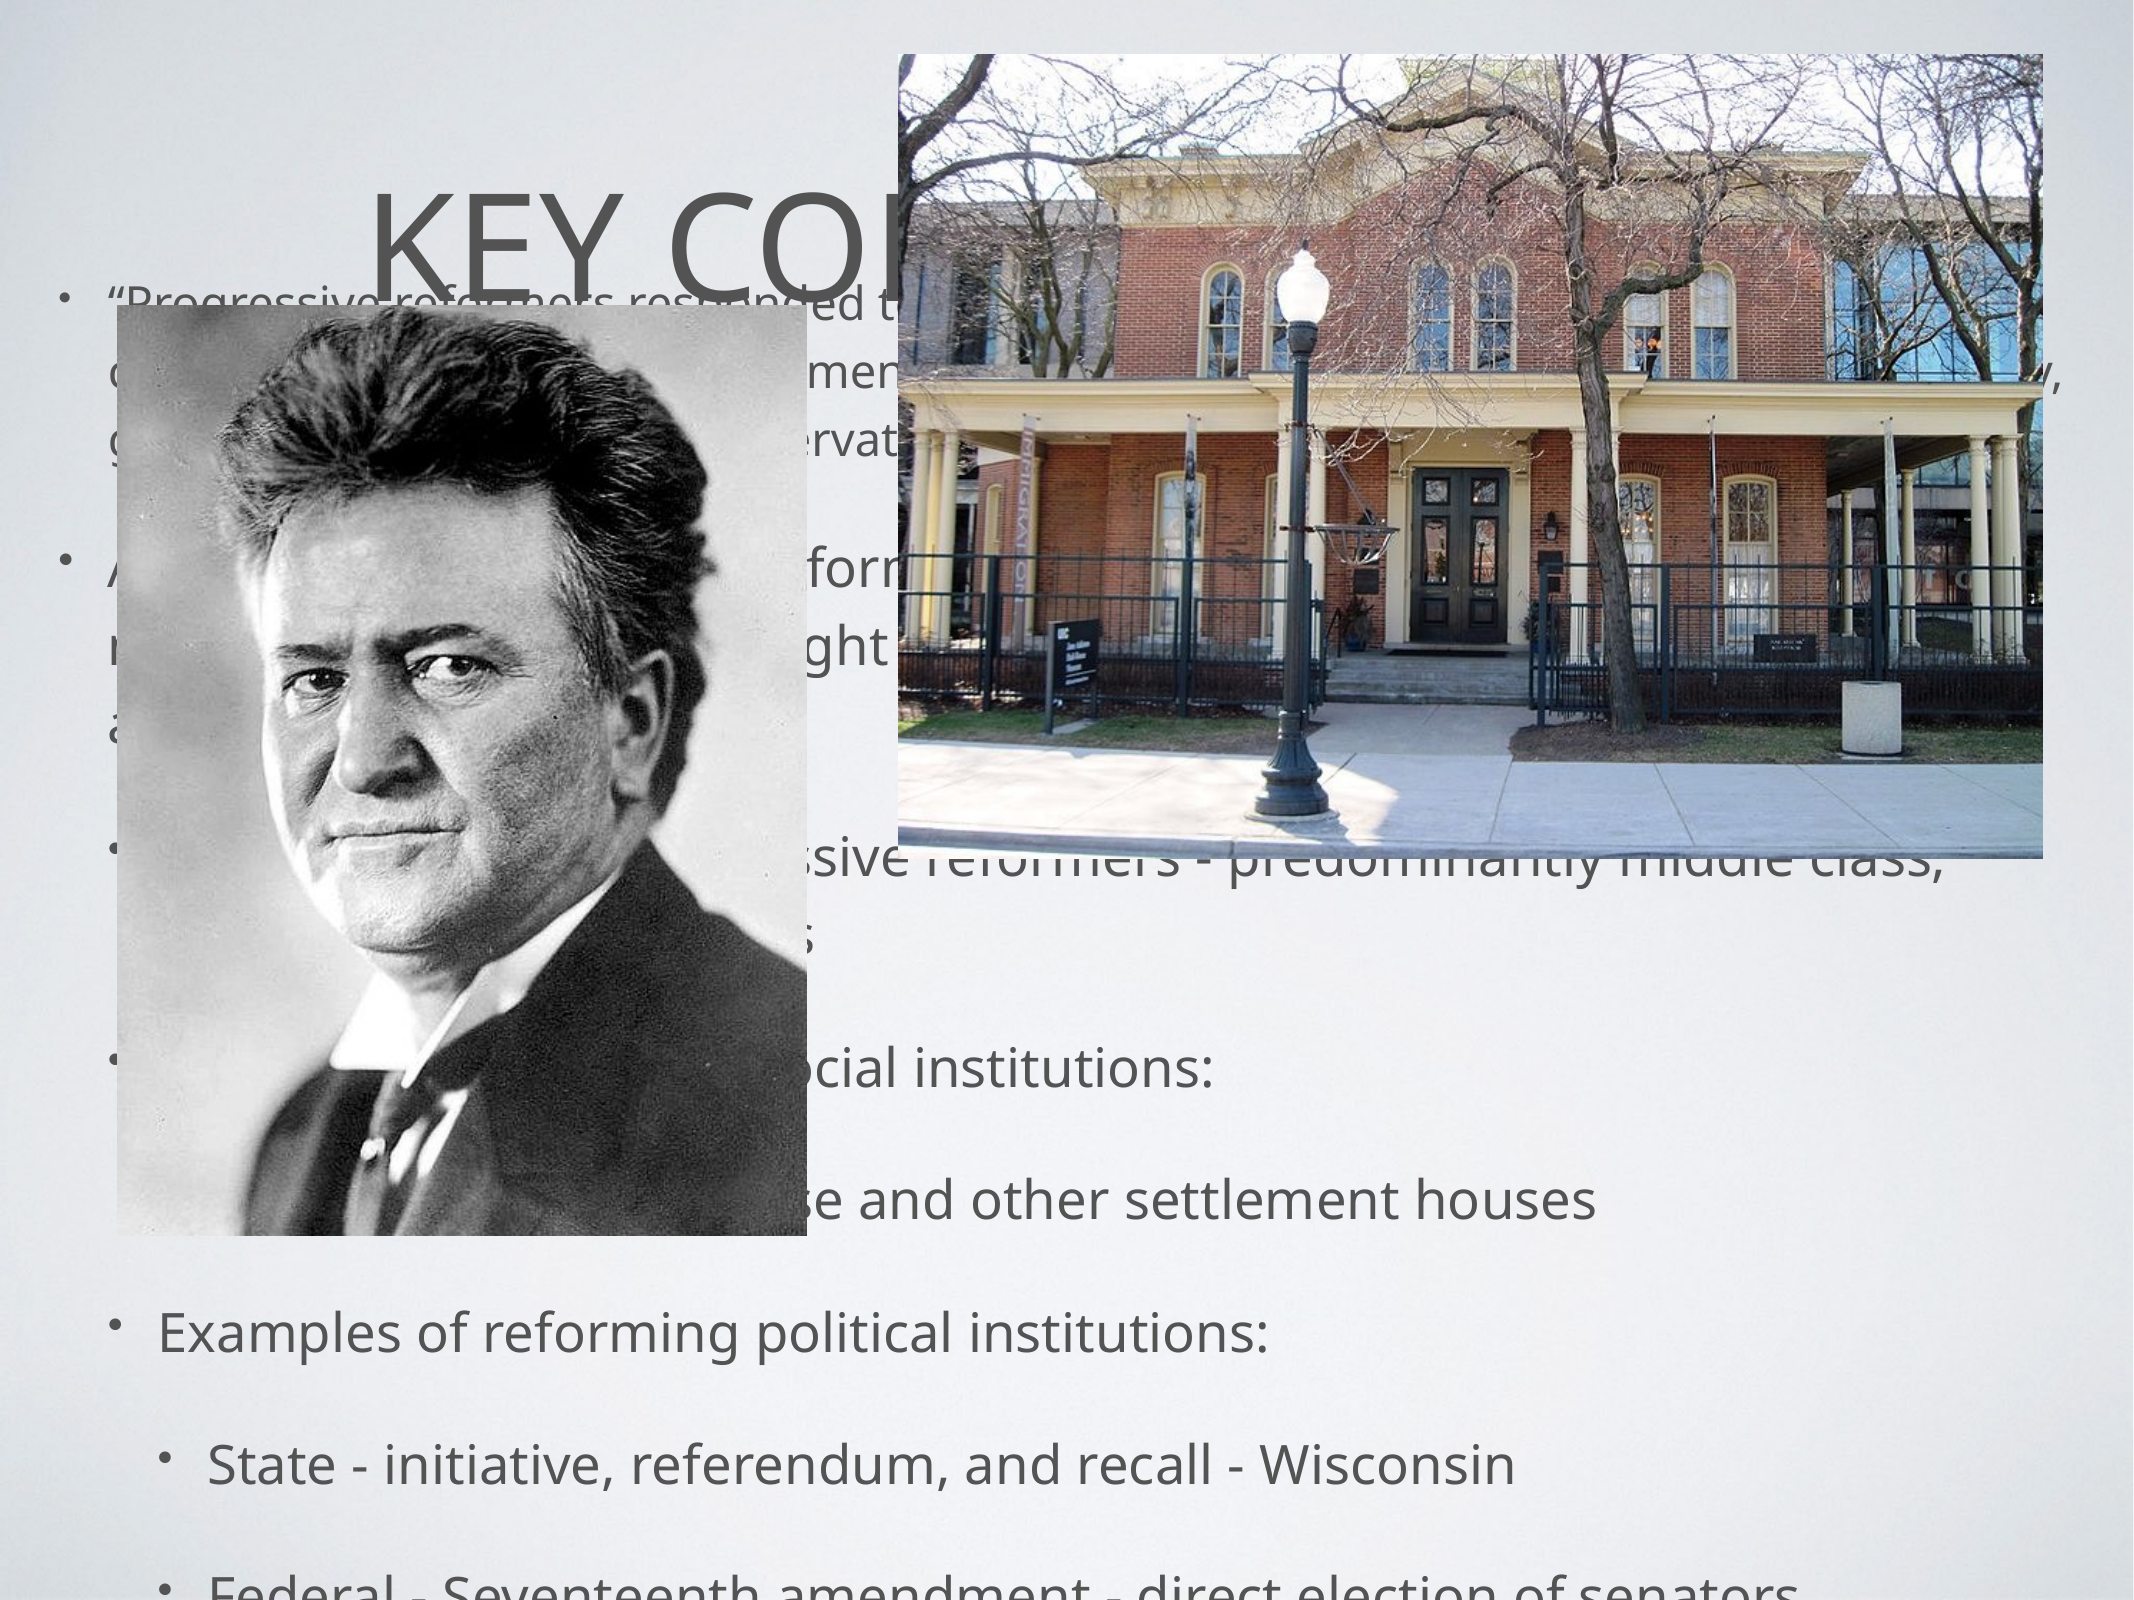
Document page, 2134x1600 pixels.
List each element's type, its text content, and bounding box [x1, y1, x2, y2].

title Key Concept 7.1, II [57, 41, 2076, 317]
list “Progressive reformers responded to economic instability, social inequality, and political corruption by calling for government intervention in the economy, expanded democracy, greater social justice, and conservation of natural resources.” - page 66 A: Progressive reformers reformed institutions at various levels by creating new organizations that sought to address social problems associated with an industrial society: Characteristics of Progressive reformers - predominantly middle class, women, and lived in cities Examples of reforming social institutions: Jane Addams’ Hull House and other settlement houses Examples of reforming political institutions: State - initiative, referendum, and recall - Wisconsin Federal - Seventeenth amendment - direct election of senators [57, 317, 2076, 1573]
picture [0, 0, 2134, 1600]
